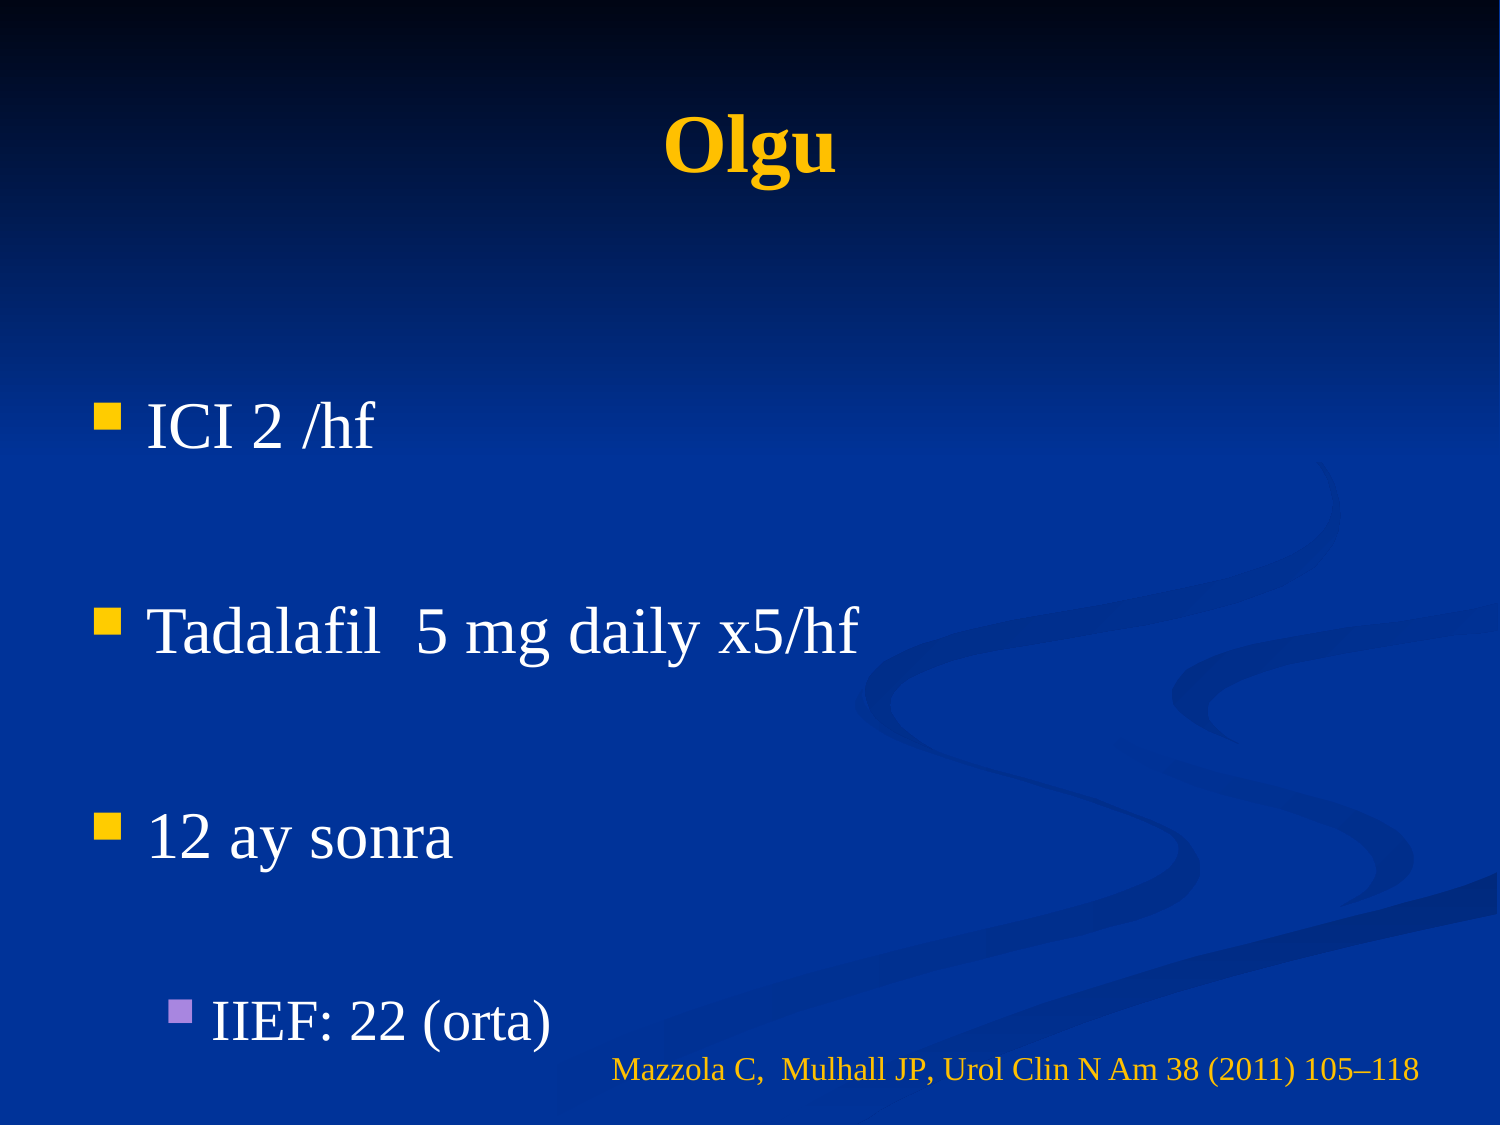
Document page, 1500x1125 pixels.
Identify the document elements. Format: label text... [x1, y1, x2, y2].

list ICI 2 /hf Tadalafil 5 mg daily x5/hf 12 ay sonra IIEF: 22 (orta) [74, 262, 1426, 1006]
text_box Mazzola C, Mulhall JP, Urol Clin N Am 38 (2011) 105–118 [596, 1040, 1436, 1095]
title Olgu [74, 44, 1426, 233]
